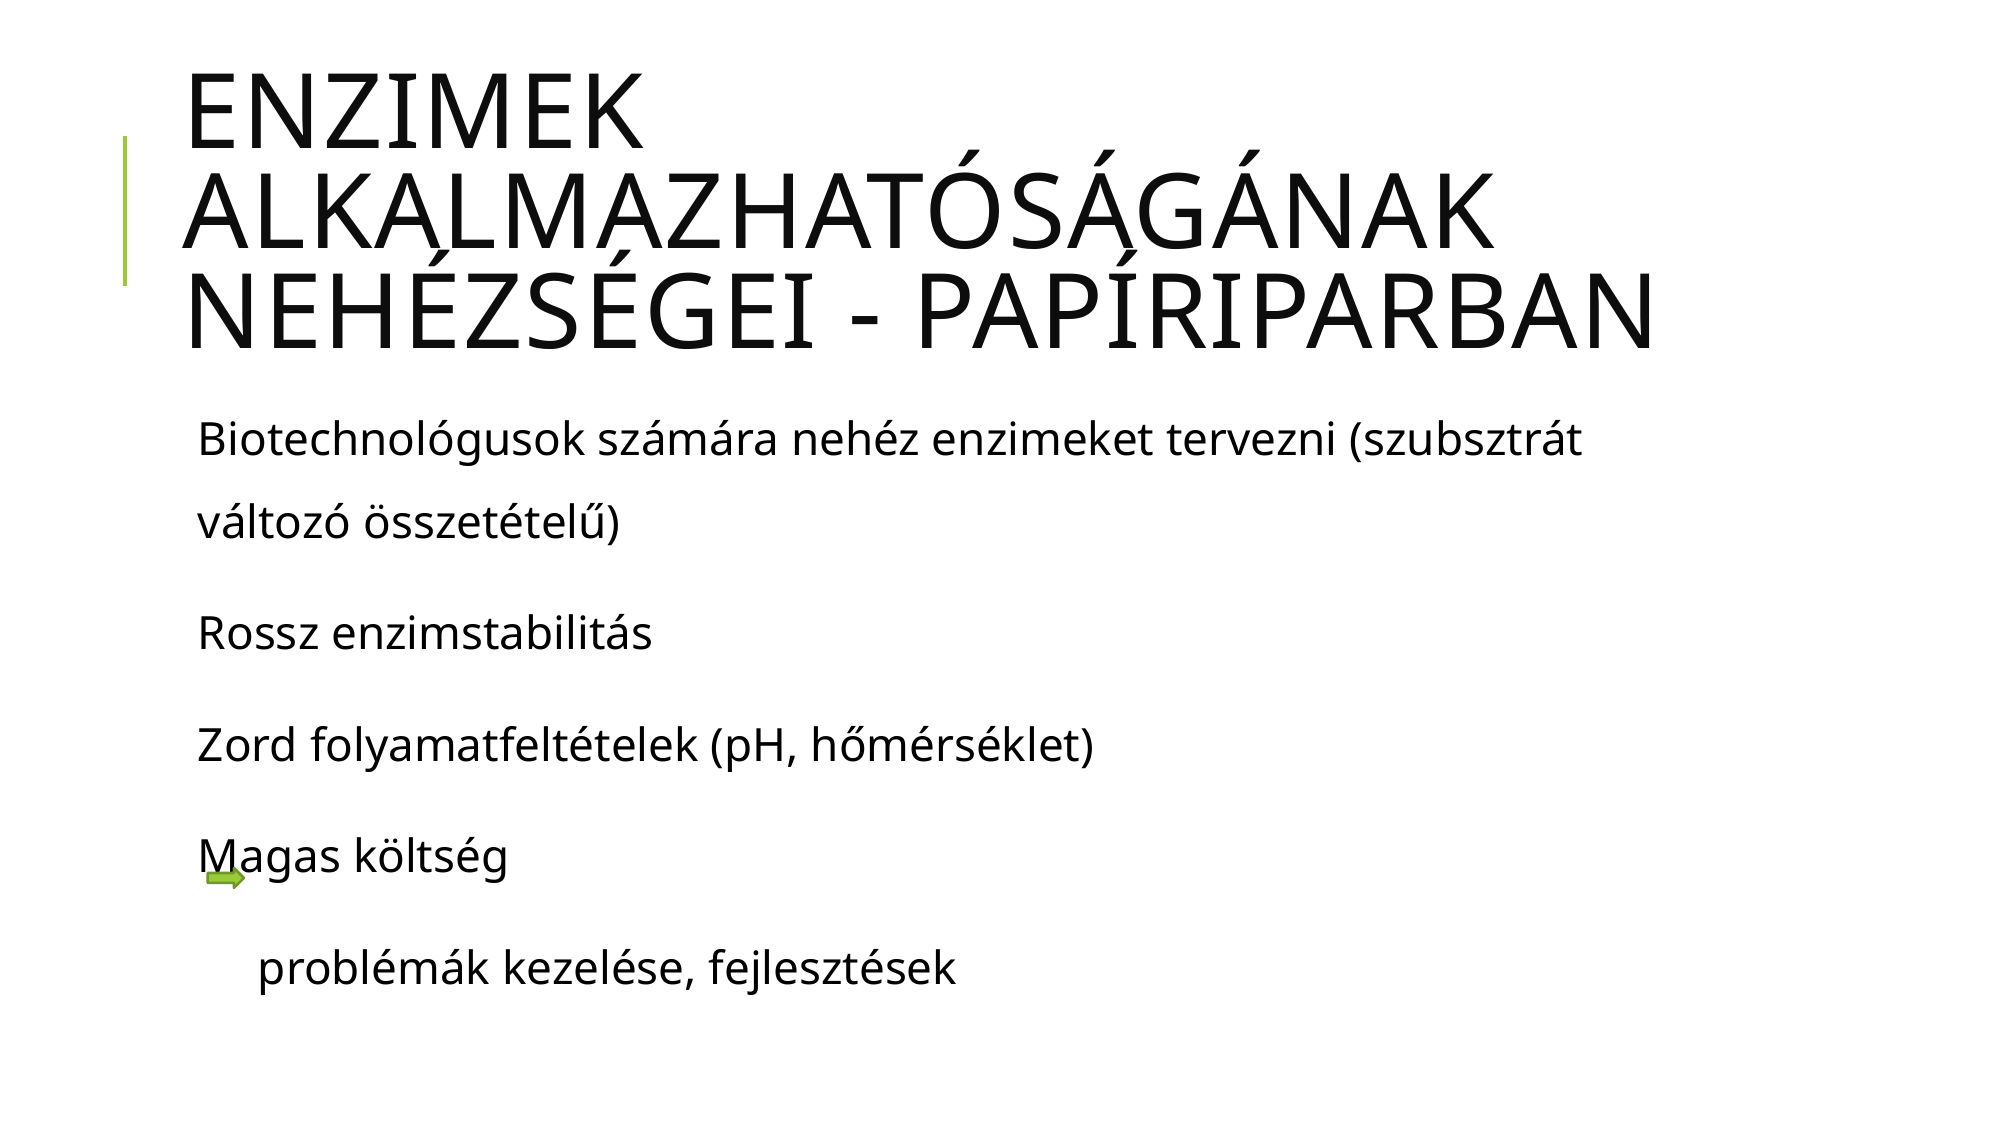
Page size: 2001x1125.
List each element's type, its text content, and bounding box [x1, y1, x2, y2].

title Enzimek alkalmazhatóságának nehézségei - papíriparban [168, 96, 1763, 342]
list Biotechnológusok számára nehéz enzimeket tervezni (szubsztrát változó összetételű) Rossz enzimstabilitás Zord folyamatfeltételek (pH, hőmérséklet) Magas költség problémák kezelése, fejlesztések [168, 375, 1763, 1035]
text_box [206, 866, 245, 890]
